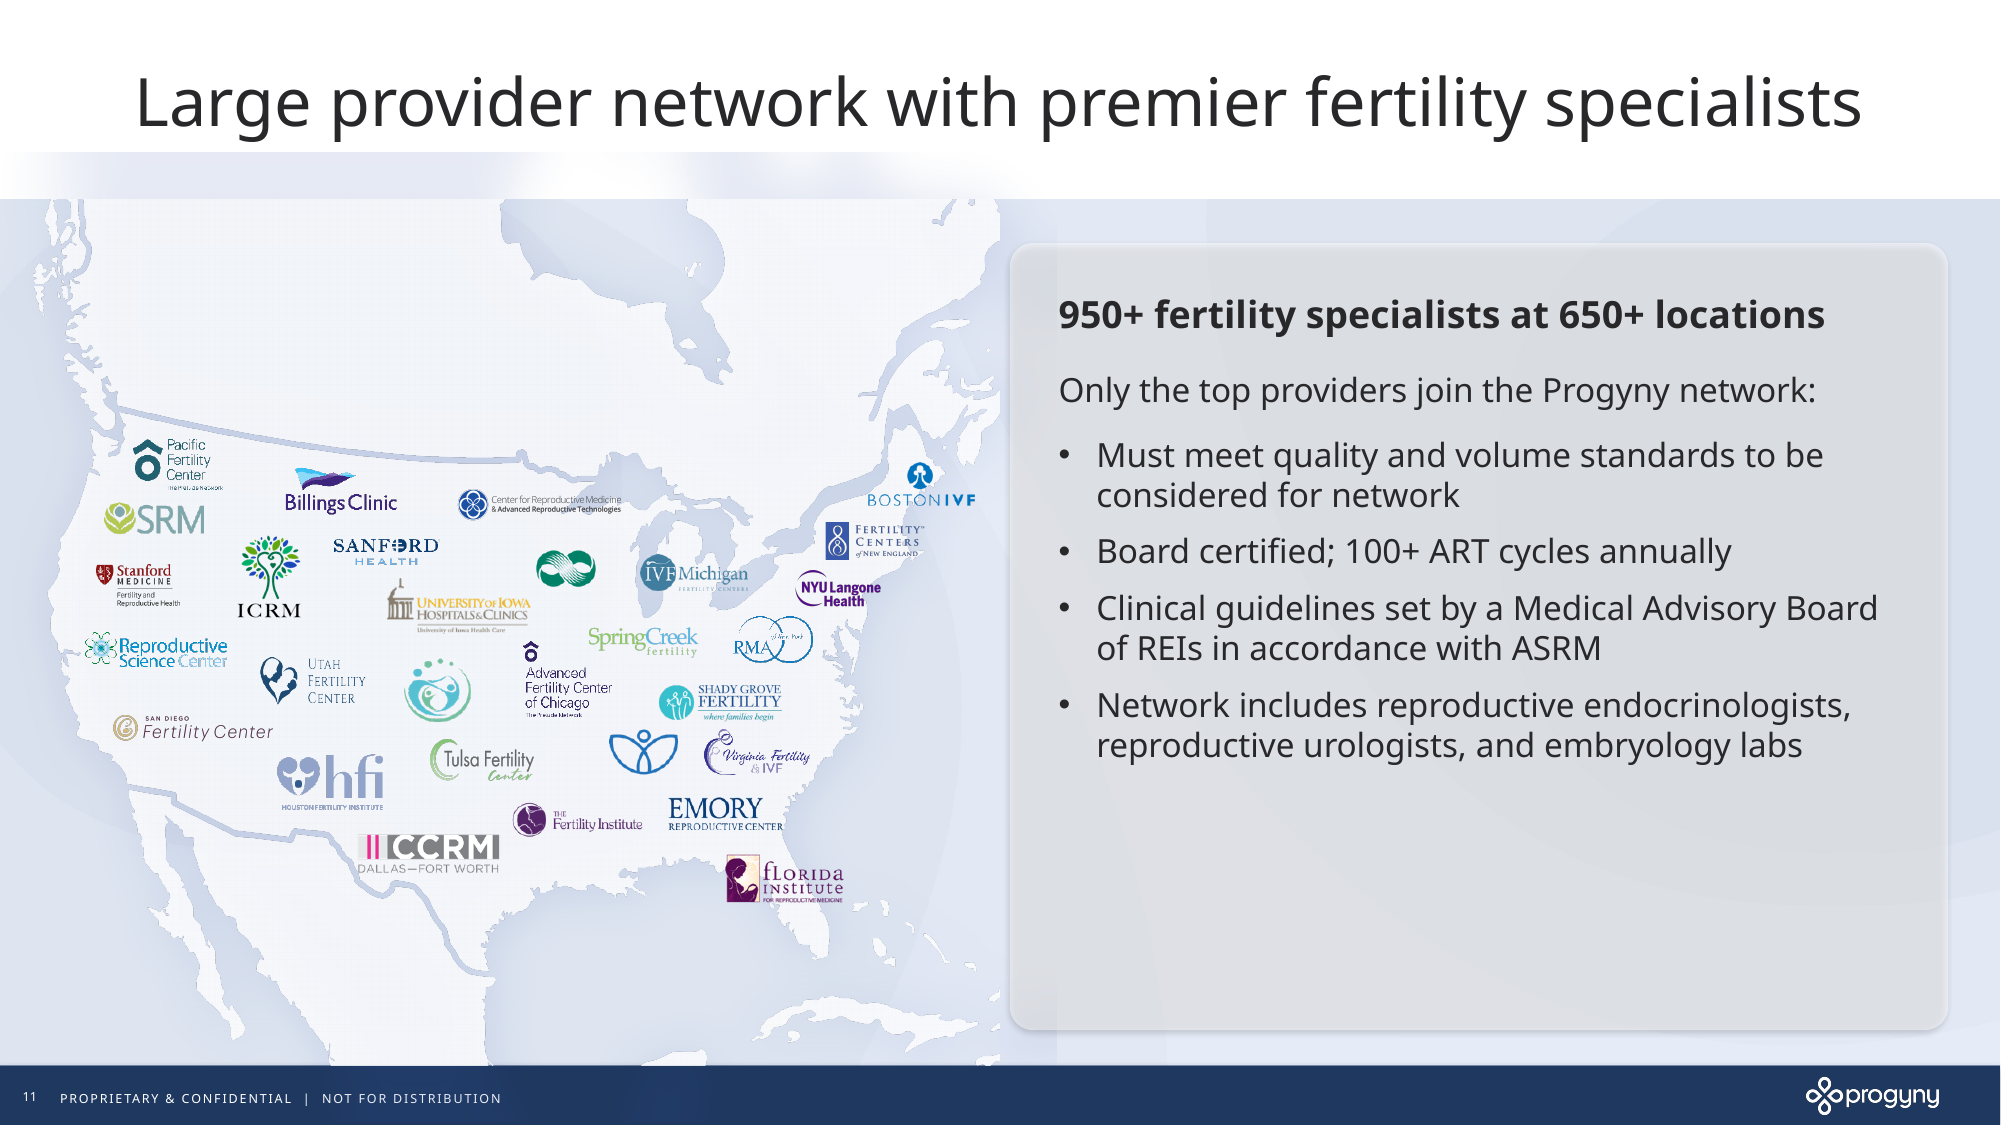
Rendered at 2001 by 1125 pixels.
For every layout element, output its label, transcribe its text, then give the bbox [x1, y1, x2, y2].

picture [1805, 1076, 1940, 1116]
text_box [84, 436, 975, 904]
title Large provider network with premier fertility specialists [0, 9, 2000, 197]
picture [0, 199, 2000, 1066]
